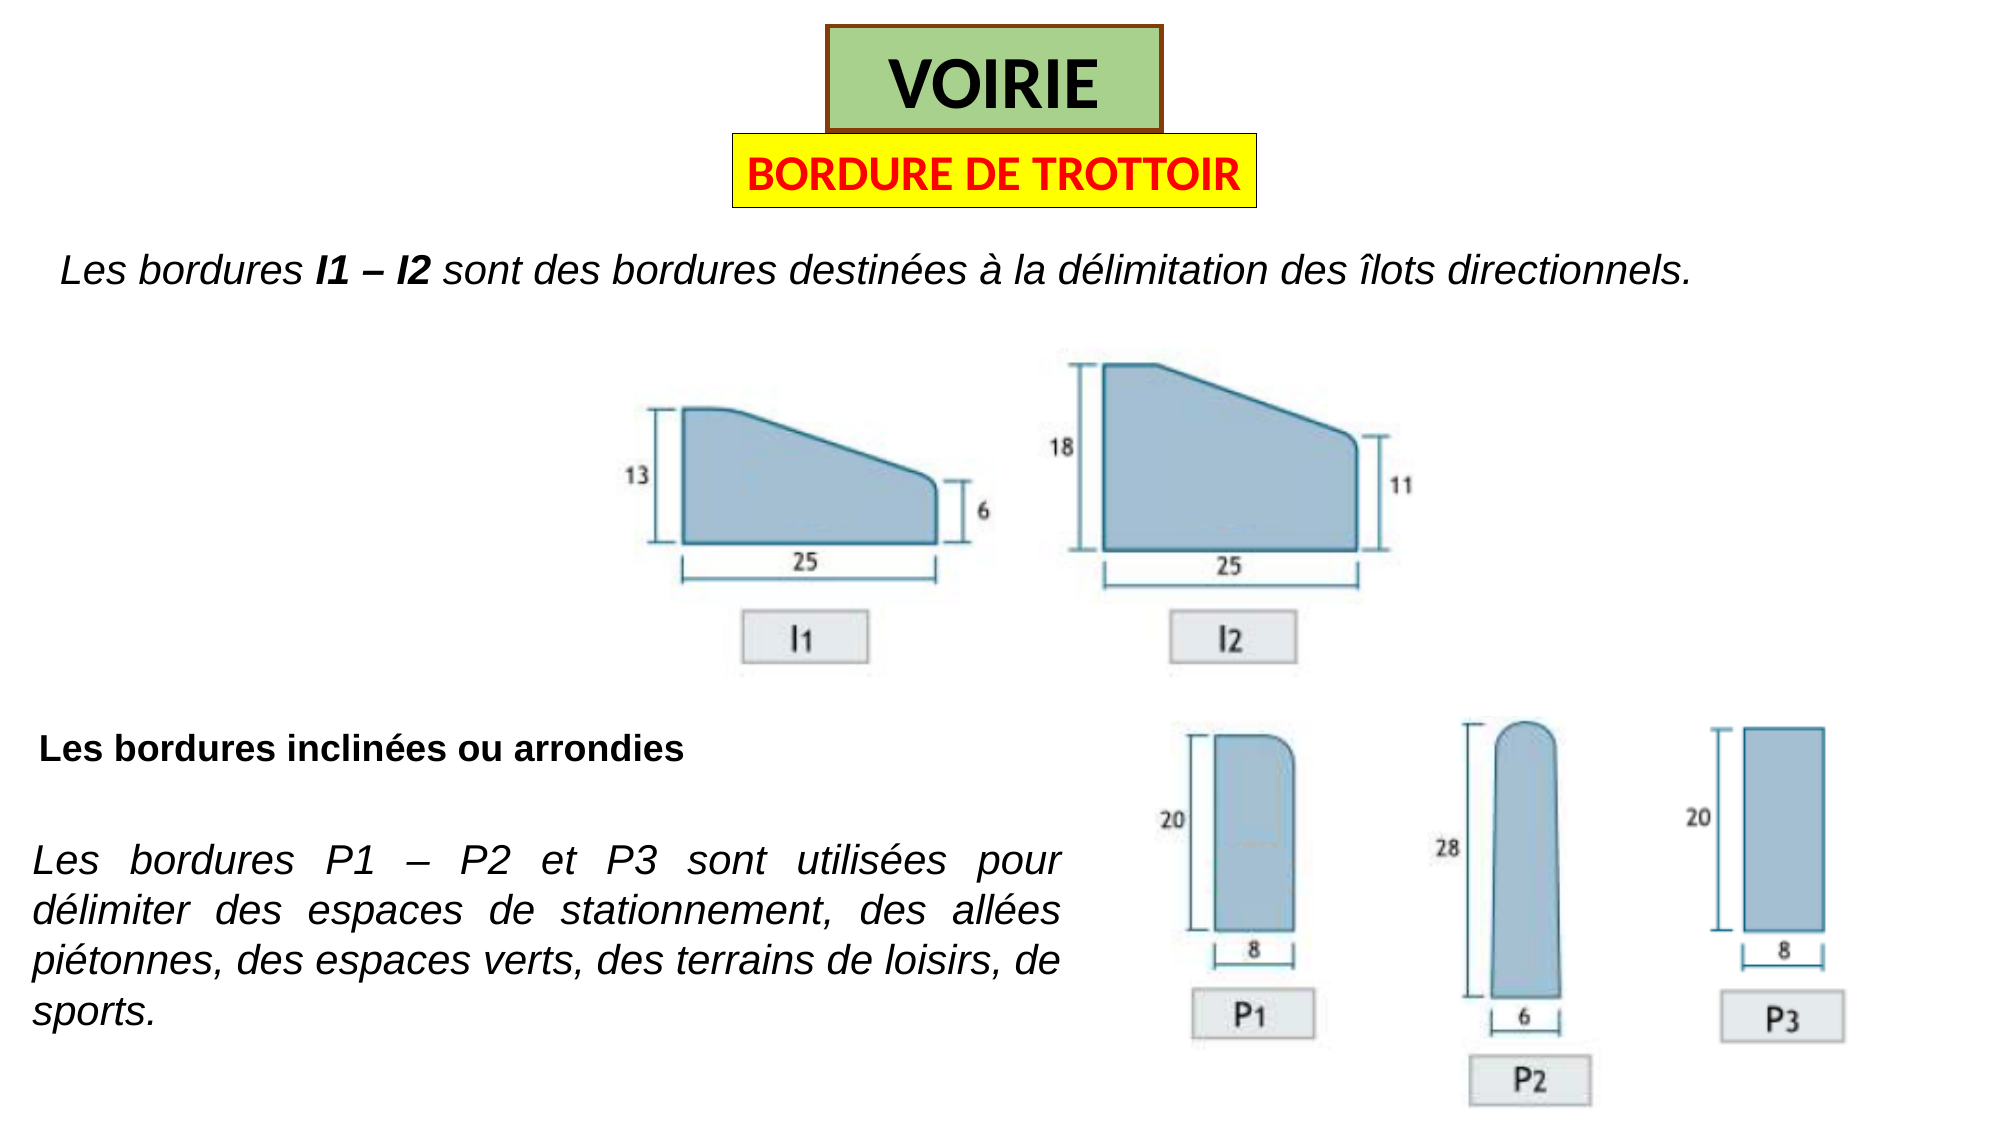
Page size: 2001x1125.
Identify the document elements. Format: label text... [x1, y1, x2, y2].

text_box Les bordures I1 – I2 sont des bordures destinées à la délimitation des îlots directionnels. [45, 235, 1944, 301]
picture [1144, 716, 1859, 1121]
text_box VOIRIE [826, 25, 1162, 132]
text_box Les bordures inclinées ou arrondies [24, 716, 701, 777]
text_box BORDURE DE TROTTOIR [732, 133, 1257, 208]
text_box Les bordures P1 – P2 et P3 sont utilisées pour délimiter des espaces de stationnement, des allées piétonnes, des espaces verts, des terrains de loisirs, de sports. [17, 825, 1077, 1041]
picture [614, 337, 1424, 683]
